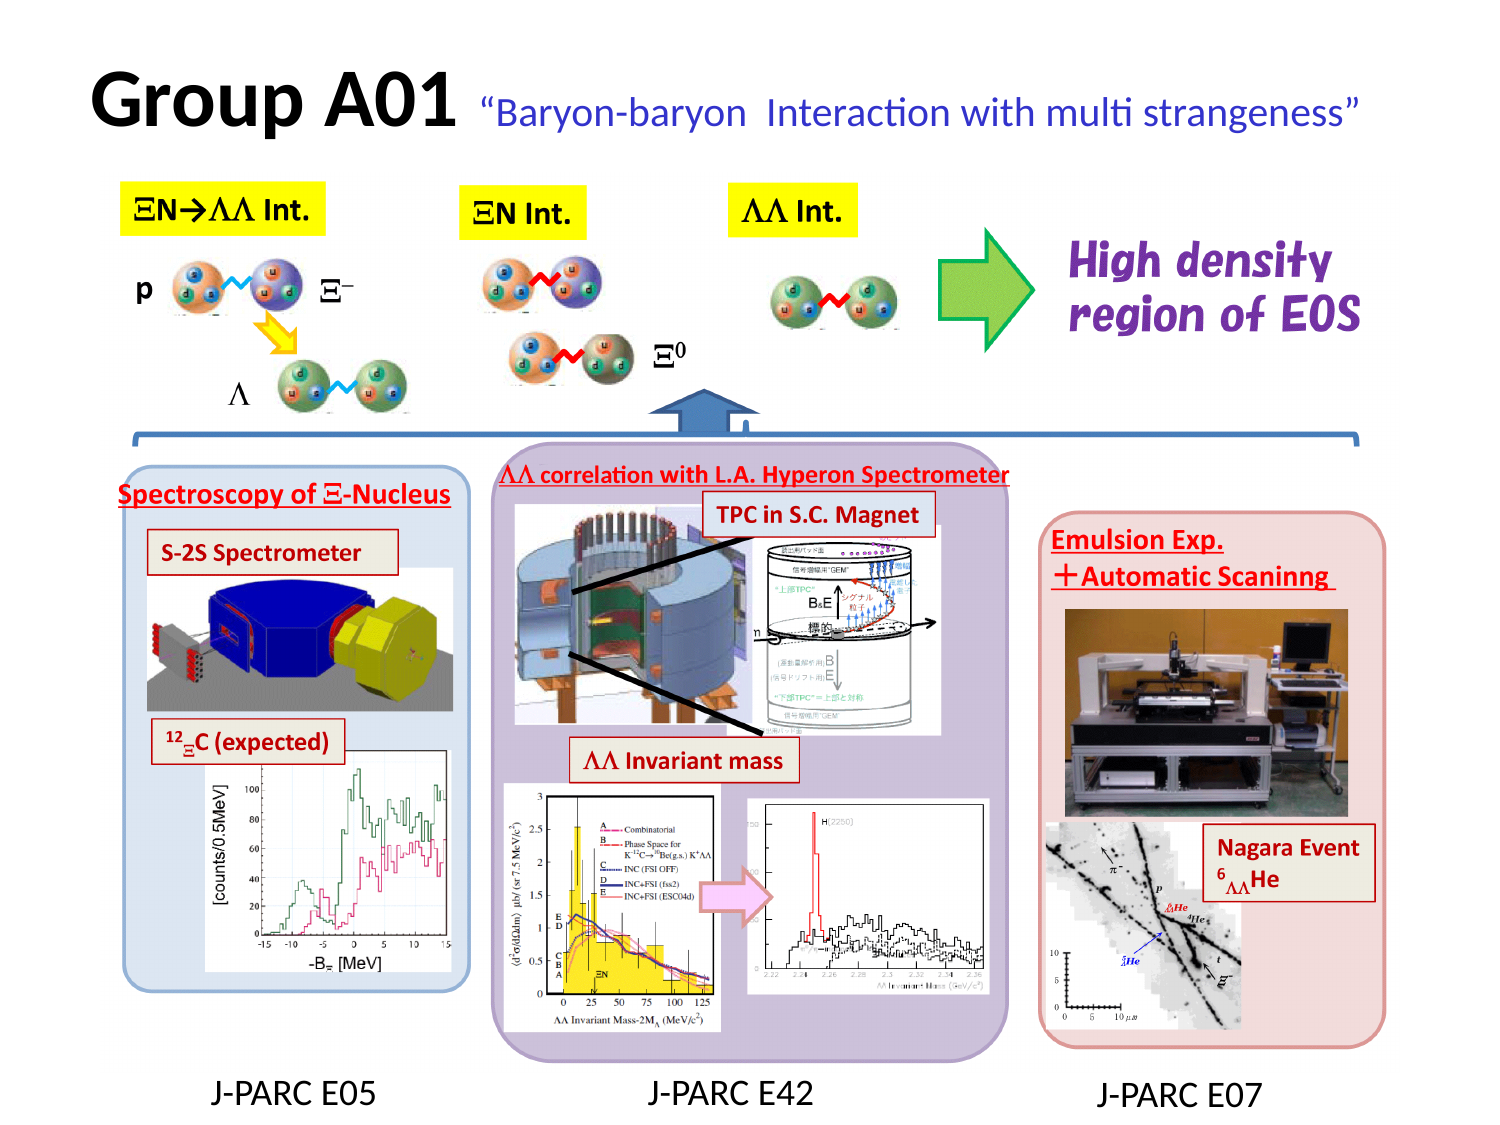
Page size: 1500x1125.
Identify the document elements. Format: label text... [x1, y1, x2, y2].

text_box J-PARC E42 [632, 1081, 830, 1121]
title Group A01 “Baryon-baryon Interaction with multi strangeness” [75, 0, 1390, 195]
text_box J-PARC E07 [1081, 1081, 1279, 1122]
picture [100, 172, 1400, 1073]
text_box J-PARC E05 [195, 1081, 393, 1121]
